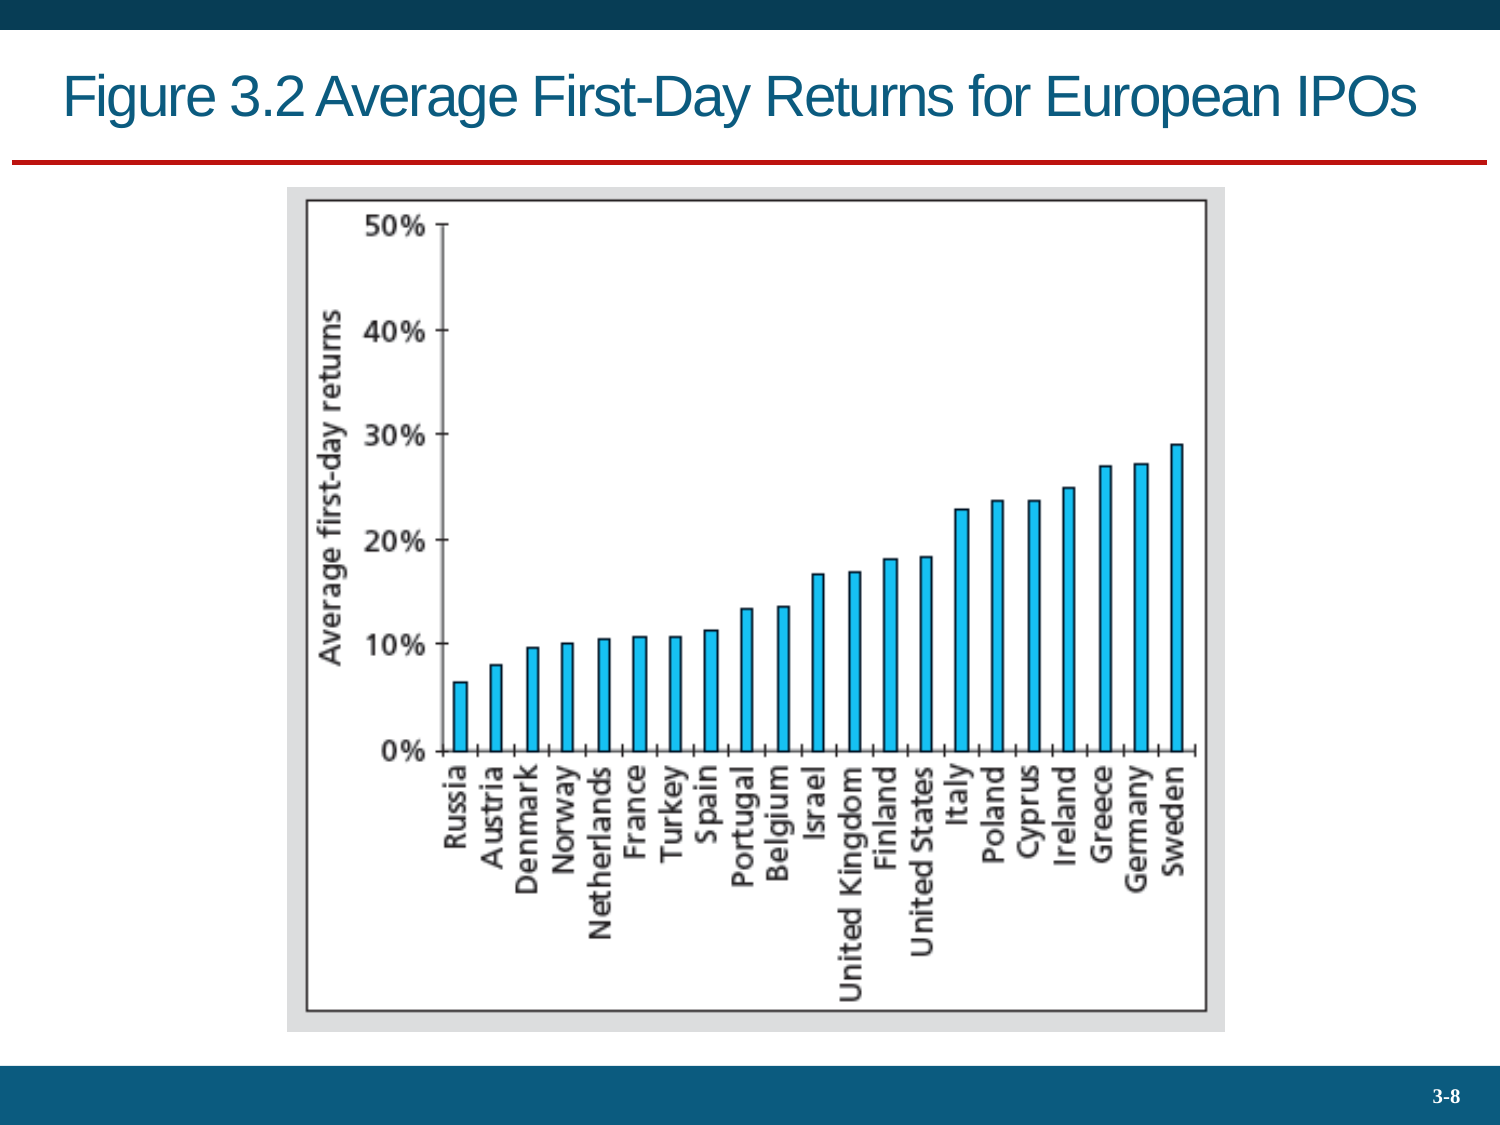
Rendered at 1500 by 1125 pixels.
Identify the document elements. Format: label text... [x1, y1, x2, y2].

title Figure 3.2 Average First-Day Returns for European IPOs [47, 24, 1453, 163]
picture [287, 187, 1226, 1033]
